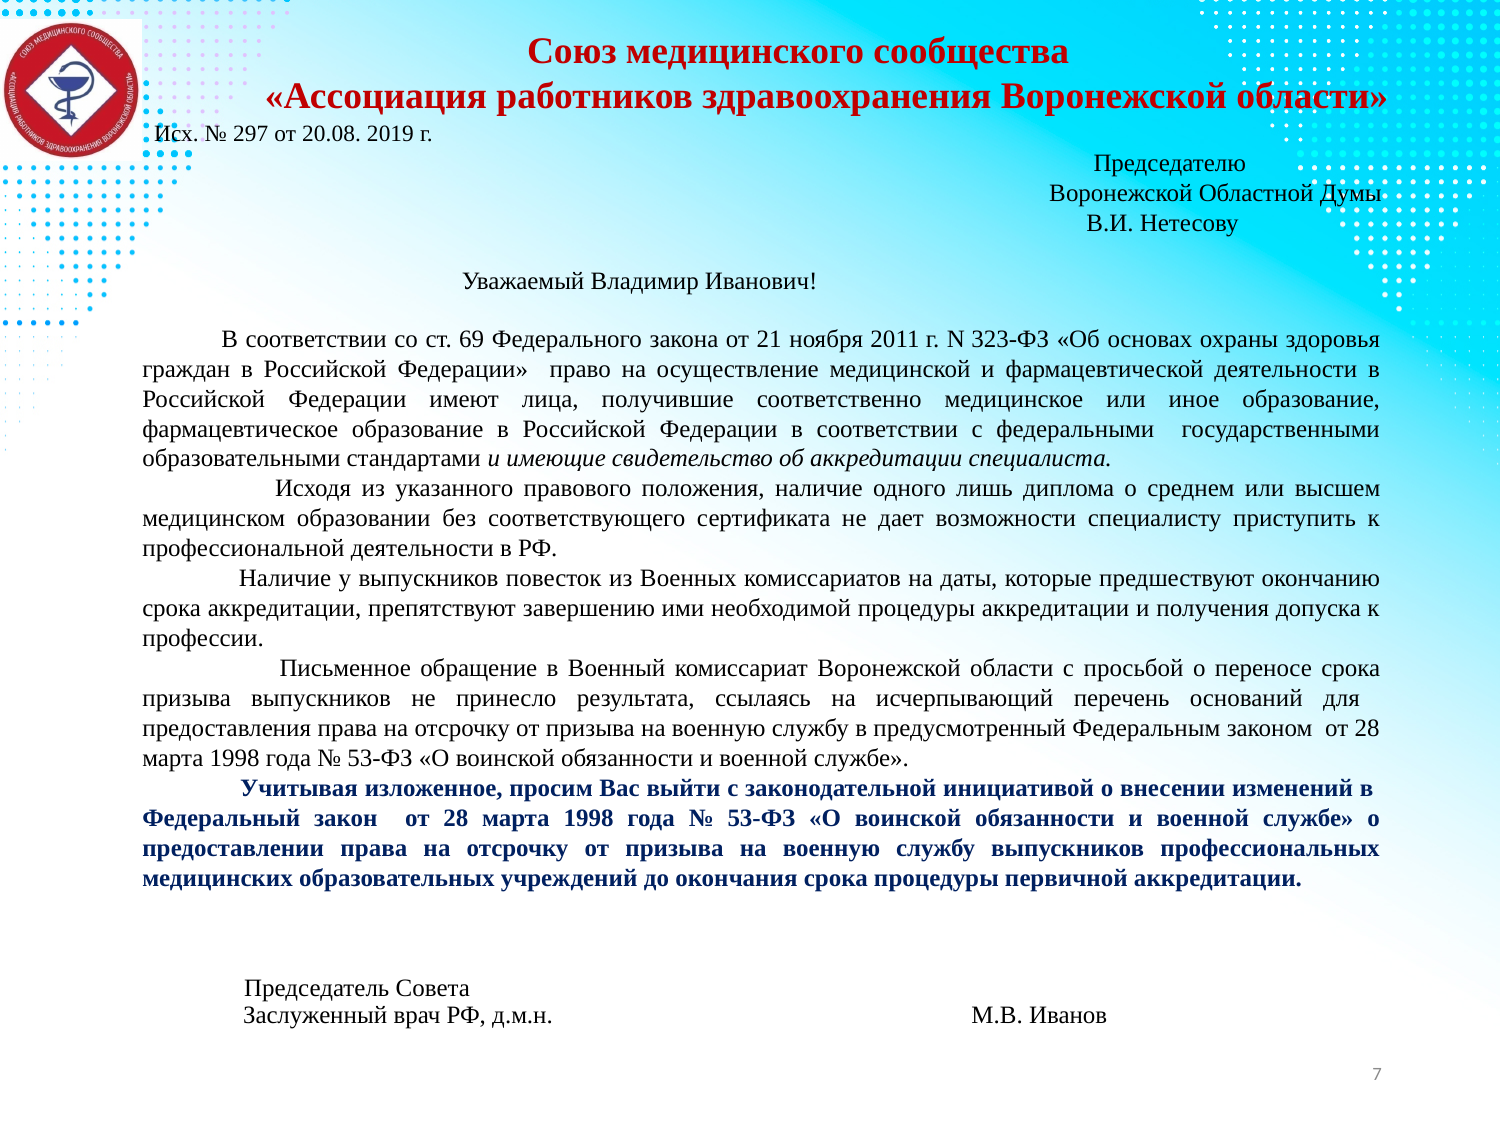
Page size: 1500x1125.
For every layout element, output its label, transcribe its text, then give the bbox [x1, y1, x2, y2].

picture [0, 0, 1500, 1125]
slide_number 7 [1059, 1042, 1397, 1103]
picture [1438, 52, 1446, 59]
text_box Союз медицинского сообщества «Ассоциация работников здравоохранения Воронежской области» [171, 19, 1435, 124]
picture [1465, 66, 1472, 75]
picture [1451, 52, 1458, 59]
list Исх. № 297 от 20.08. 2019 г. Председателю Воронежской Областной Думы В.И. Нетесову Уважаемый Владимир Иванович! В соответствии со ст. 69 Федерального закона от 21 ноября 2011 г. N 323-ФЗ «Об основах охраны здоровья граждан в Российской Федерации» право на осуществление медицинской и фармацевтической деятельности в Российской Федерации имеют лица, получившие соответственно медицинское или иное образование, фармацевтическое образование в Российской Федерации в соответствии с федеральными государственными образовательными стандартами и имеющие свидетельство об аккредитации специалиста. Исходя из указанного правового положения, наличие одного лишь диплома о среднем или высшем медицинском образовании без соответствующего сертификата не дает возможности специалисту приступить к профессиональной деятельности в РФ. Наличие у выпускников повесток из Военных комиссариатов на даты, которые предшествуют окончанию срока аккредитации, препятствуют завершению ими необходимой процедуры аккредитации и получения допуска к профессии. Письменное обращение в Военный комиссариат Воронежской области с просьбой о переносе срока призыва выпускников не принесло результата, ссылаясь на исчерпывающий перечень оснований для предоставления права на отсрочку от призыва на военную службу в предусмотренный Федеральным законом от 28 марта 1998 года № 53-ФЗ «О воинской обязанности и военной службе». Учитывая изложенное, просим Вас выйти с законодательной инициативой о внесении изменений в Федеральный закон от 28 марта 1998 года № 53-ФЗ «О воинской обязанности и военной службе» о предоставлении права на отсрочку от призыва на военную службу выпускников профессиональных медицинских образовательных учреждений до окончания срока процедуры первичной аккредитации. Председатель Совета Заслуженный врач РФ, д.м.н. М.В. Иванов [103, 113, 1397, 1059]
picture [1452, 65, 1459, 73]
